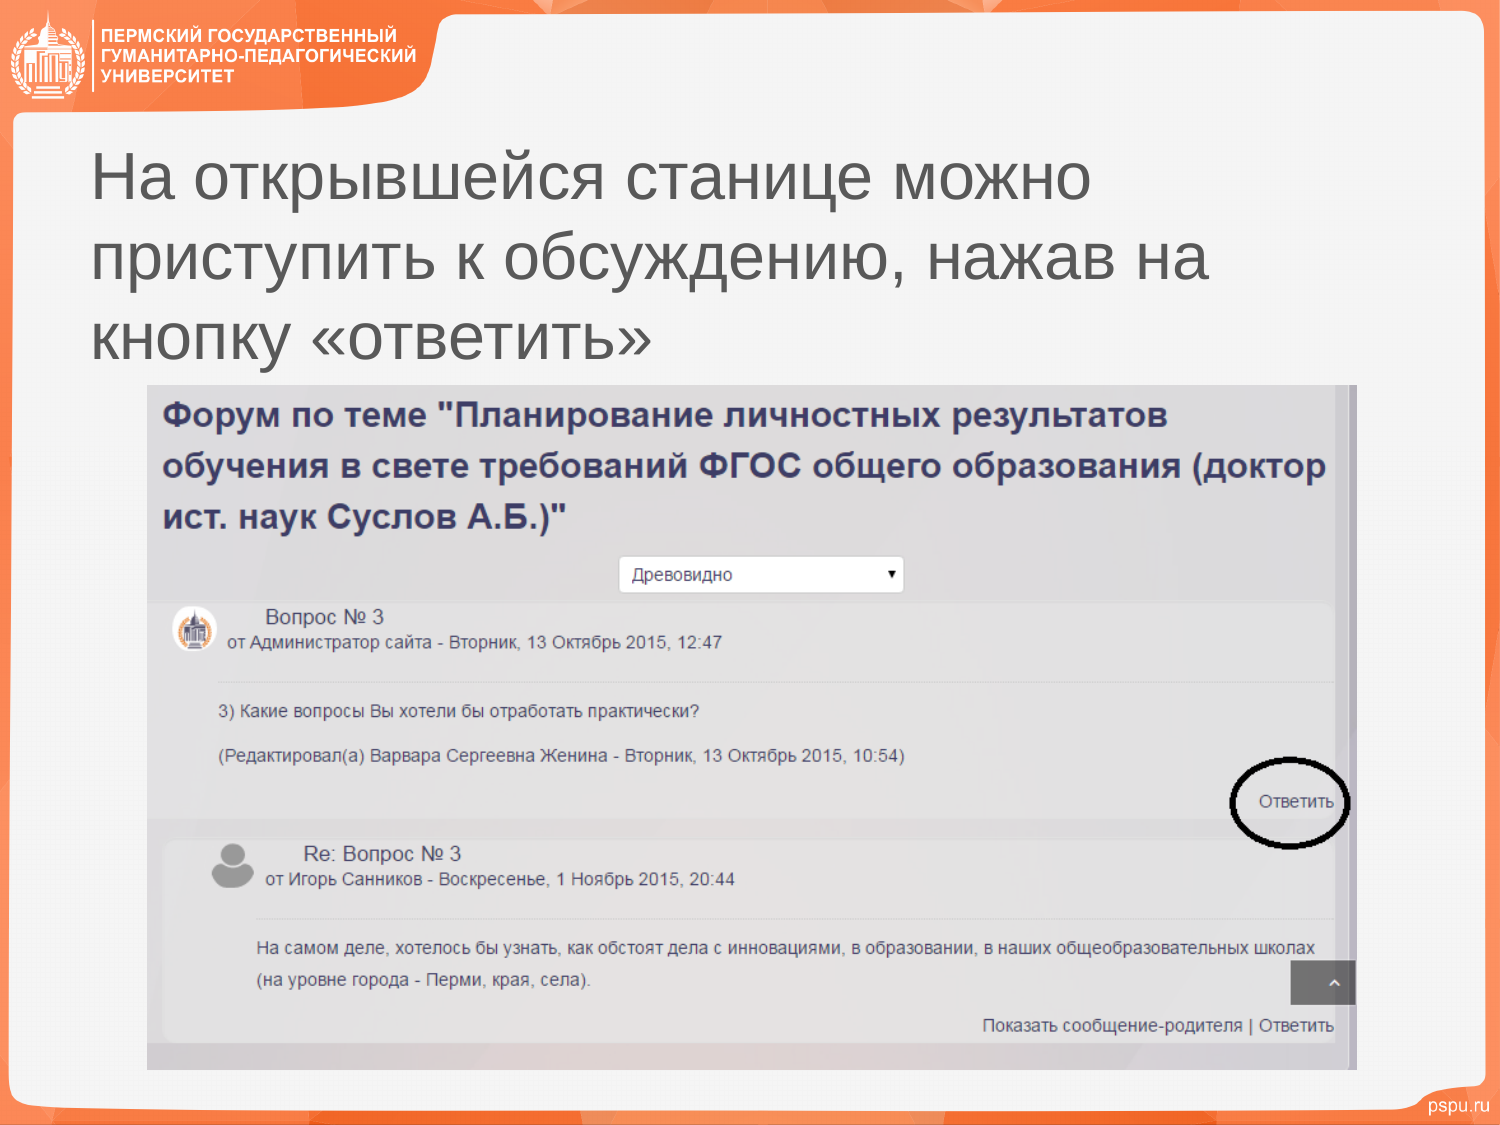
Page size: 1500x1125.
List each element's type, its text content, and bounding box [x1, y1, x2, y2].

list На открывшейся станице можно приступить к обсуждению, нажав на кнопку «ответить» [75, 125, 1425, 1005]
picture [0, 0, 1500, 1125]
